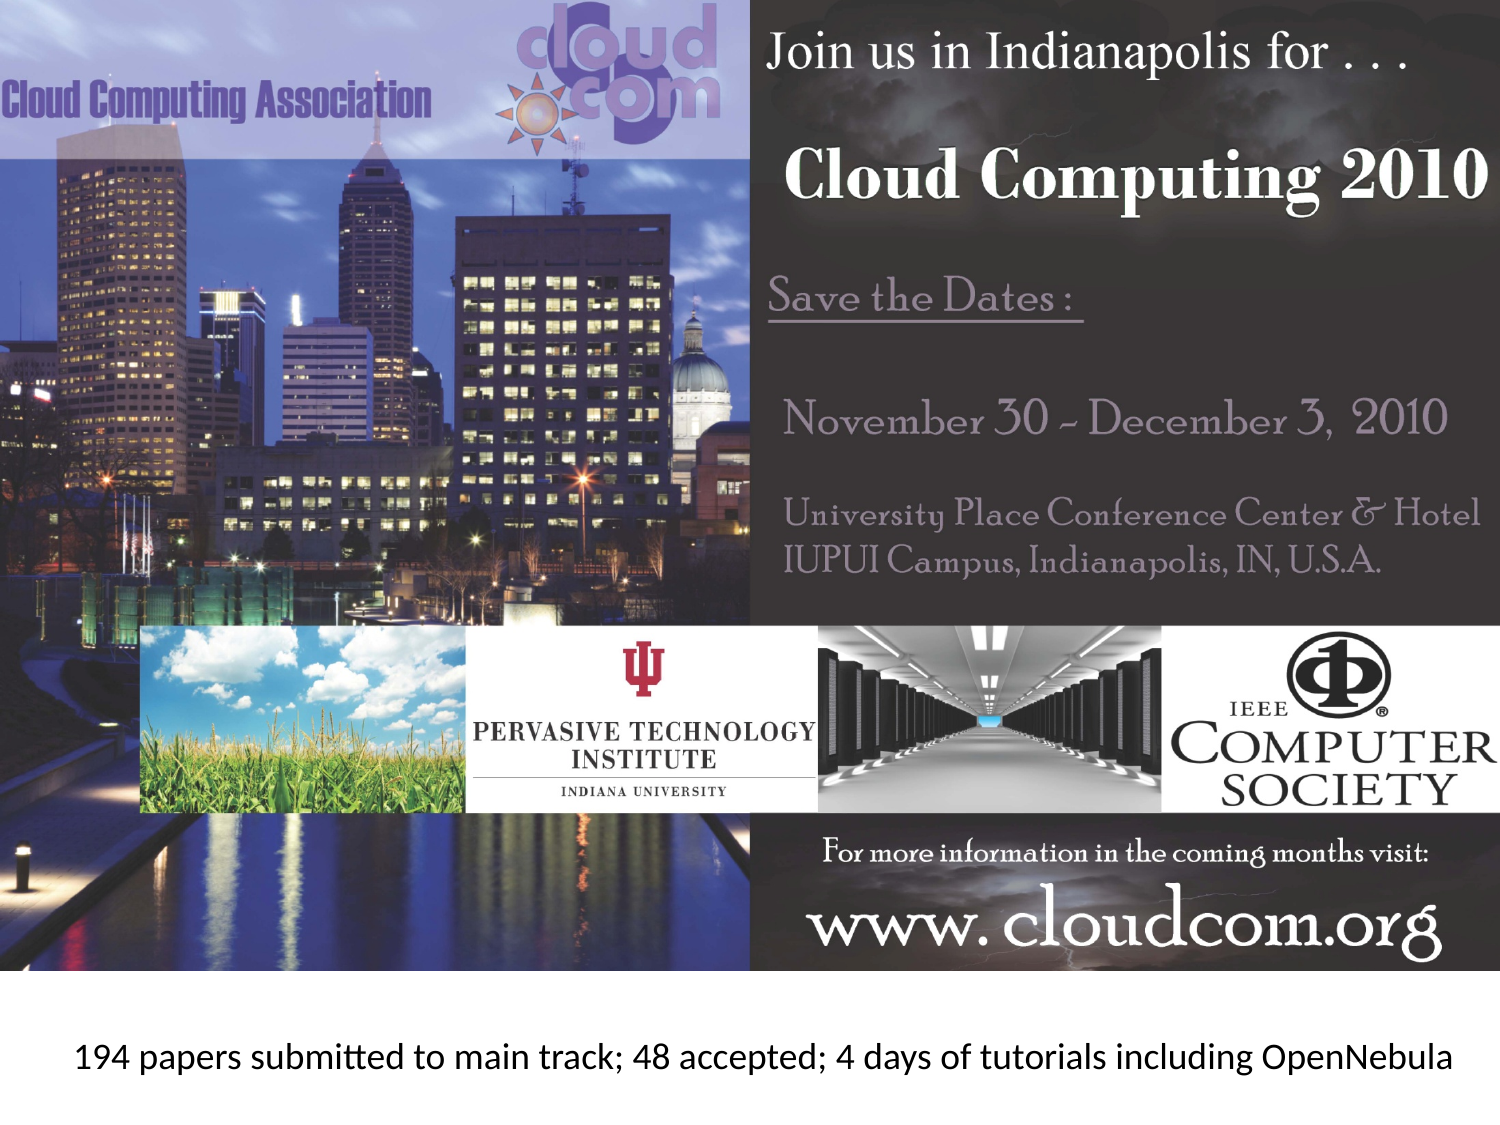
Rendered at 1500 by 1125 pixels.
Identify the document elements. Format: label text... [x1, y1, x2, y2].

picture [0, 0, 1500, 971]
text_box 194 papers submitted to main track; 48 accepted; 4 days of tutorials including OpenNebula [58, 1024, 1470, 1085]
